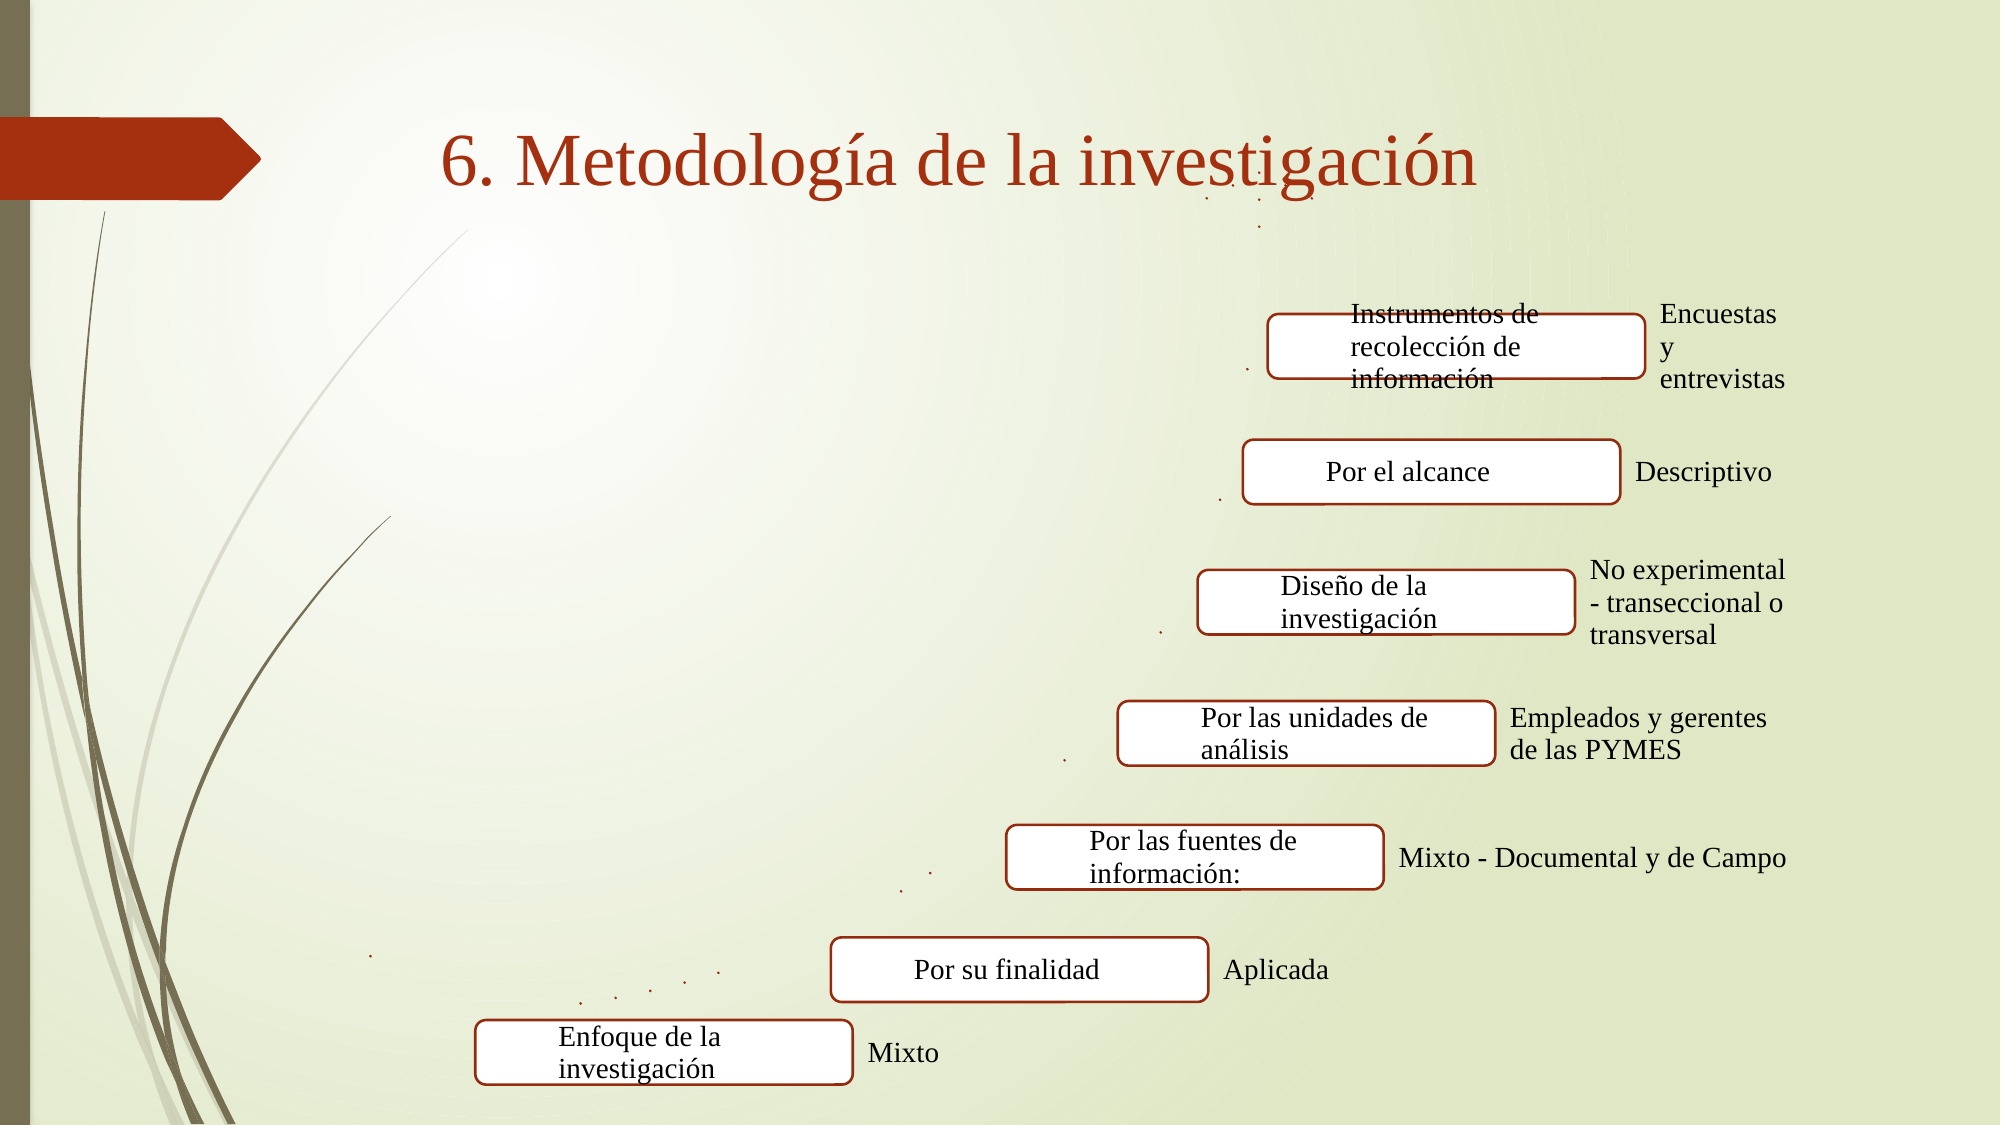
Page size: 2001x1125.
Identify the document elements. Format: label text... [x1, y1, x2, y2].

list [15, 207, 1814, 1125]
title 6. Metodología de la investigación [425, 102, 1888, 313]
